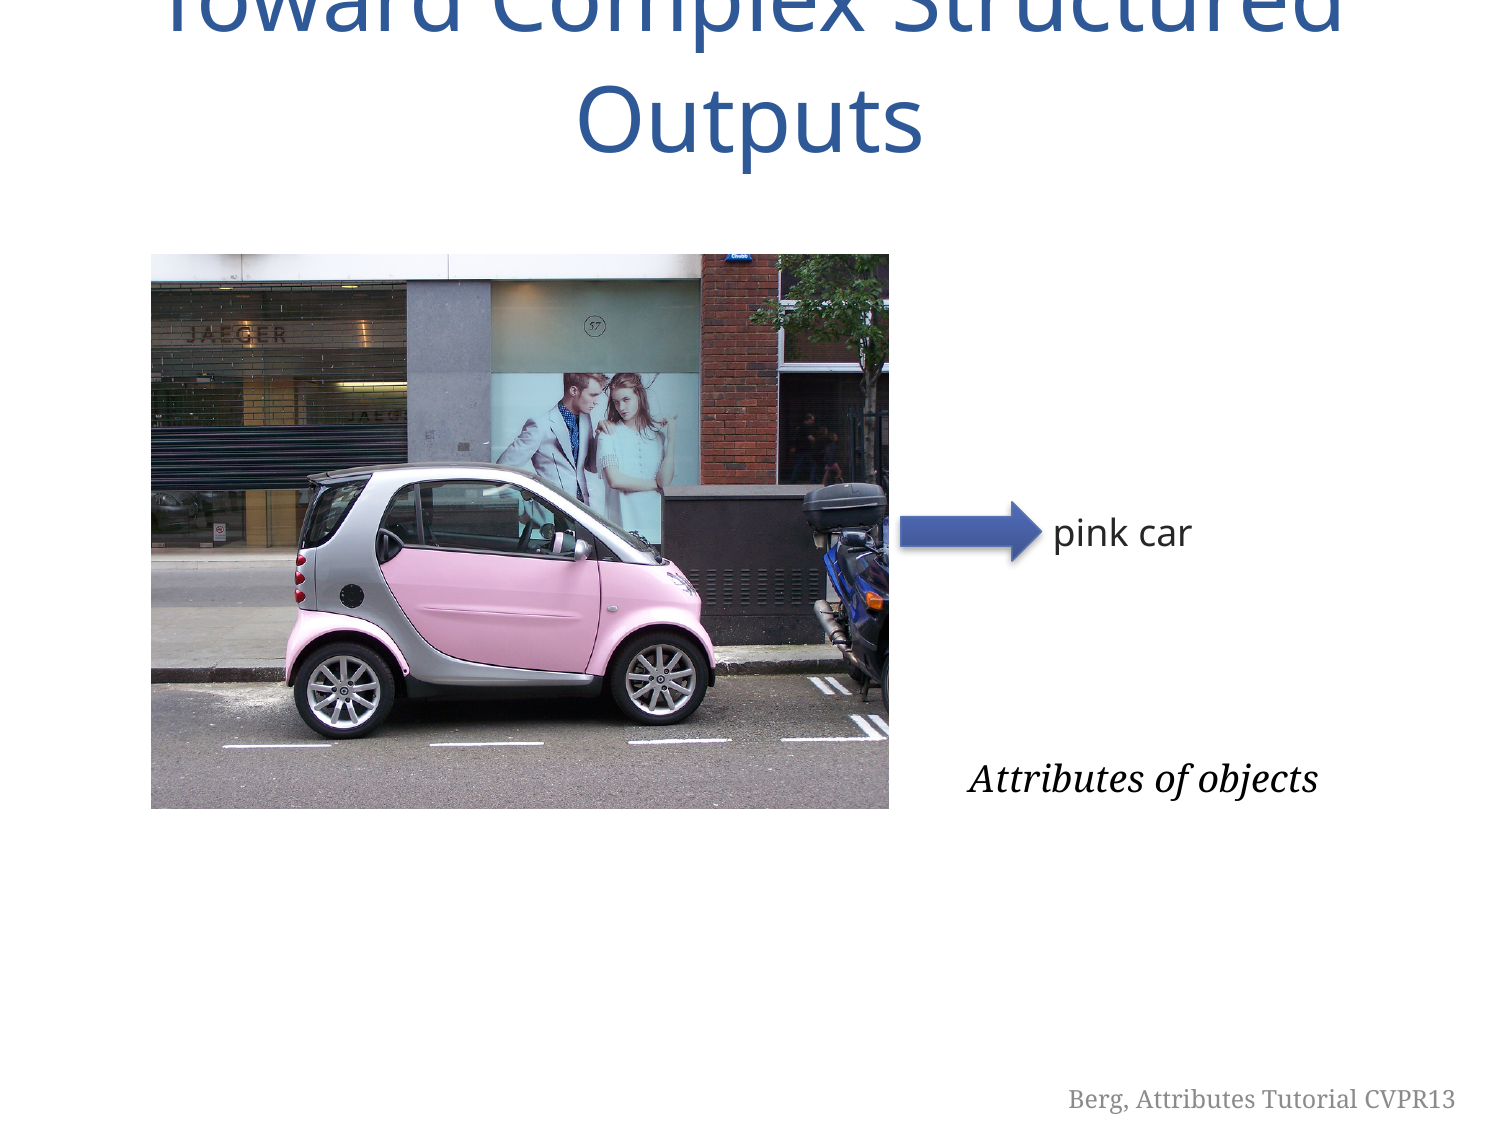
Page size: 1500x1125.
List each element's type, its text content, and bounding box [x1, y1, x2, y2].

picture [150, 254, 889, 809]
title Toward Complex Structured Outputs [0, 0, 1500, 179]
text_box pink car [1039, 501, 1272, 561]
text_box Attributes of objects [953, 747, 1335, 808]
text_box [900, 501, 1039, 562]
text_box Berg, Attributes Tutorial CVPR13 [1025, 1068, 1500, 1125]
